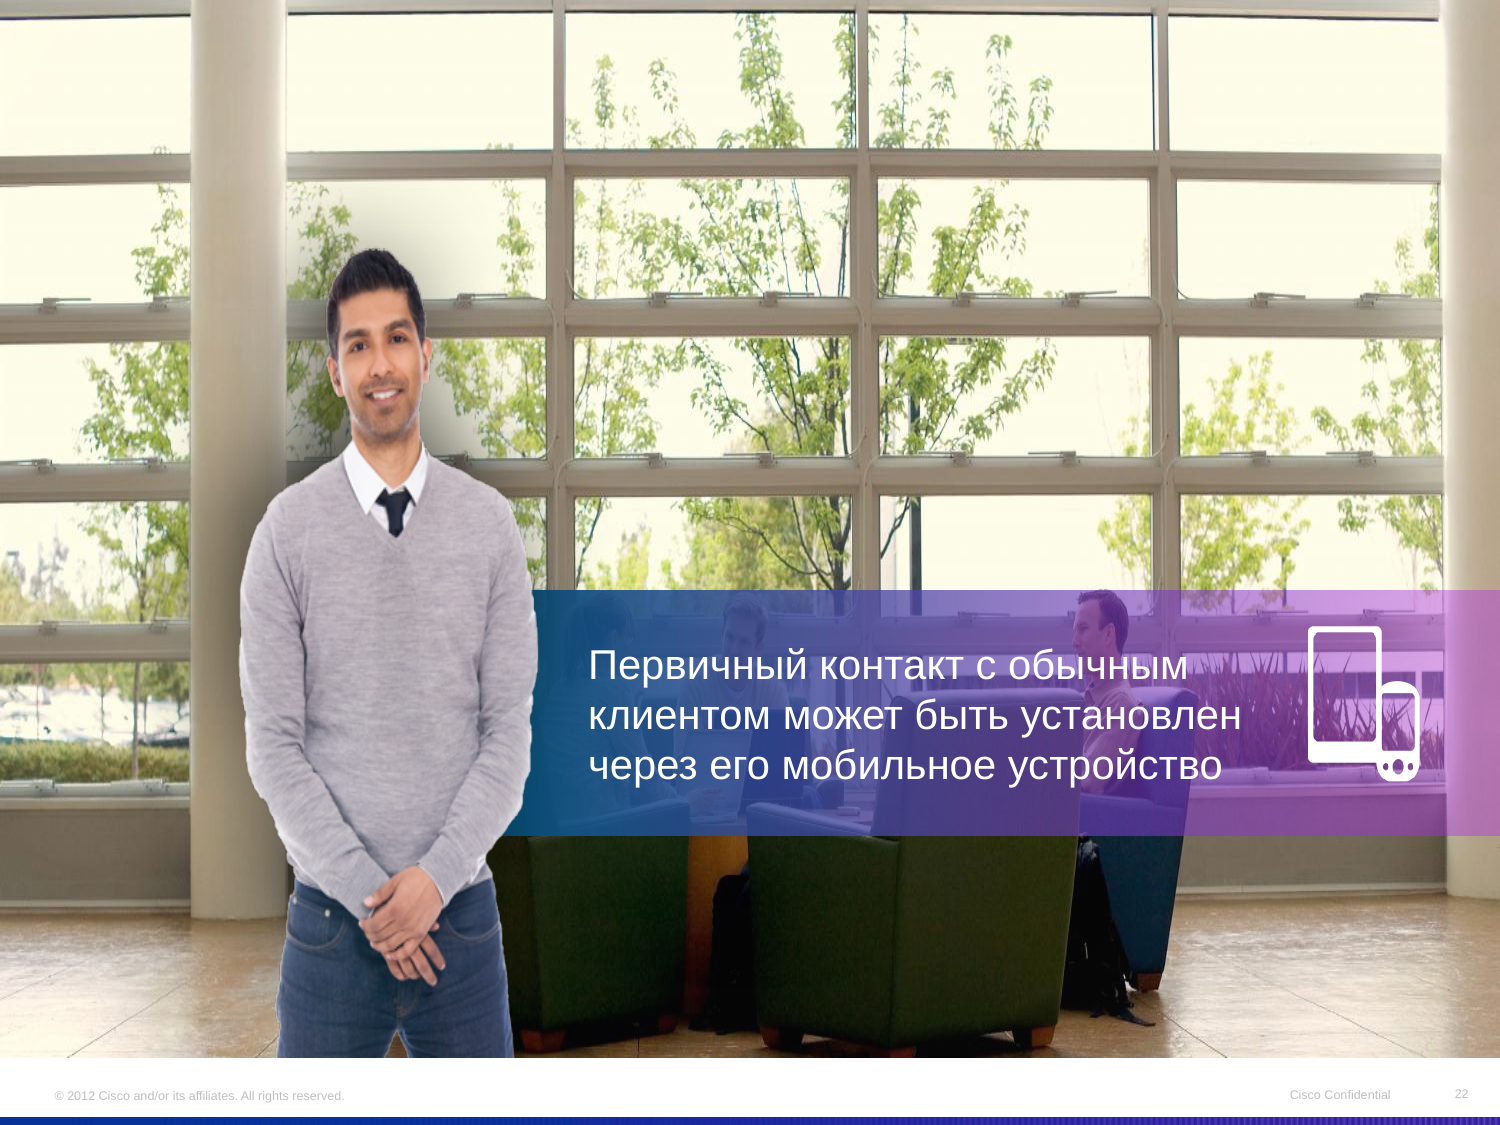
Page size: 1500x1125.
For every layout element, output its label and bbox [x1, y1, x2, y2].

text_box [607, 590, 1500, 836]
picture [0, 0, 1500, 1058]
picture [0, 1117, 1500, 1125]
